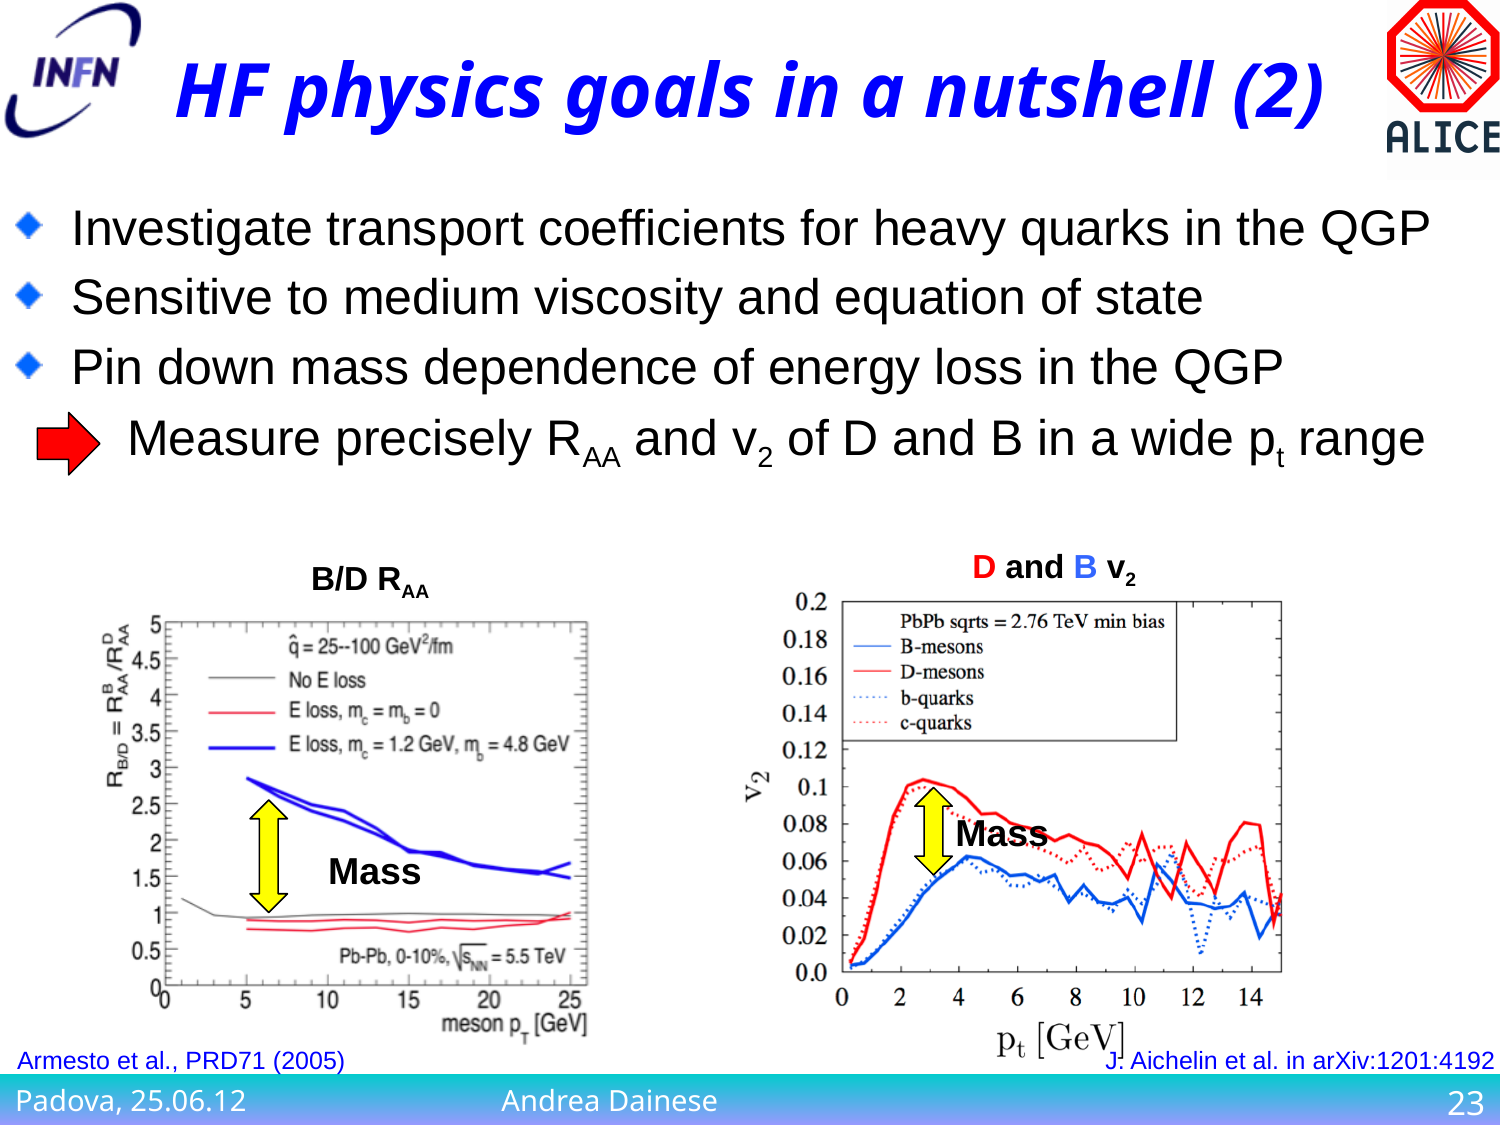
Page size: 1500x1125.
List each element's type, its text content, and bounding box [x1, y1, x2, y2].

text_box D and B v2 [957, 537, 1152, 585]
picture [15, 210, 43, 239]
text_box Armesto et al., PRD71 (2005) [2, 1037, 362, 1083]
picture [87, 599, 604, 1051]
text_box [37, 412, 100, 475]
text_box B/D RAA [296, 549, 454, 598]
picture [1387, 0, 1500, 180]
text_box J. Aichelin et al. in arXiv:1201:4192 [1090, 1037, 1500, 1083]
title HF physics goals in a nutshell (2) [112, 37, 1388, 138]
picture [15, 350, 43, 379]
picture [15, 280, 43, 309]
list Investigate transport coefficients for heavy quarks in the QGP Sensitive to medium viscosity and equation of state Pin down mass dependence of energy loss in the QGP Measure precisely RAA and v2 of D and B in a wide pt range [0, 187, 1500, 1038]
picture [724, 587, 1291, 1065]
slide_number 23 [1199, 1083, 1500, 1125]
footer Padova, 25.06.12 Andrea Dainese [0, 1074, 1199, 1125]
picture [0, 0, 146, 141]
